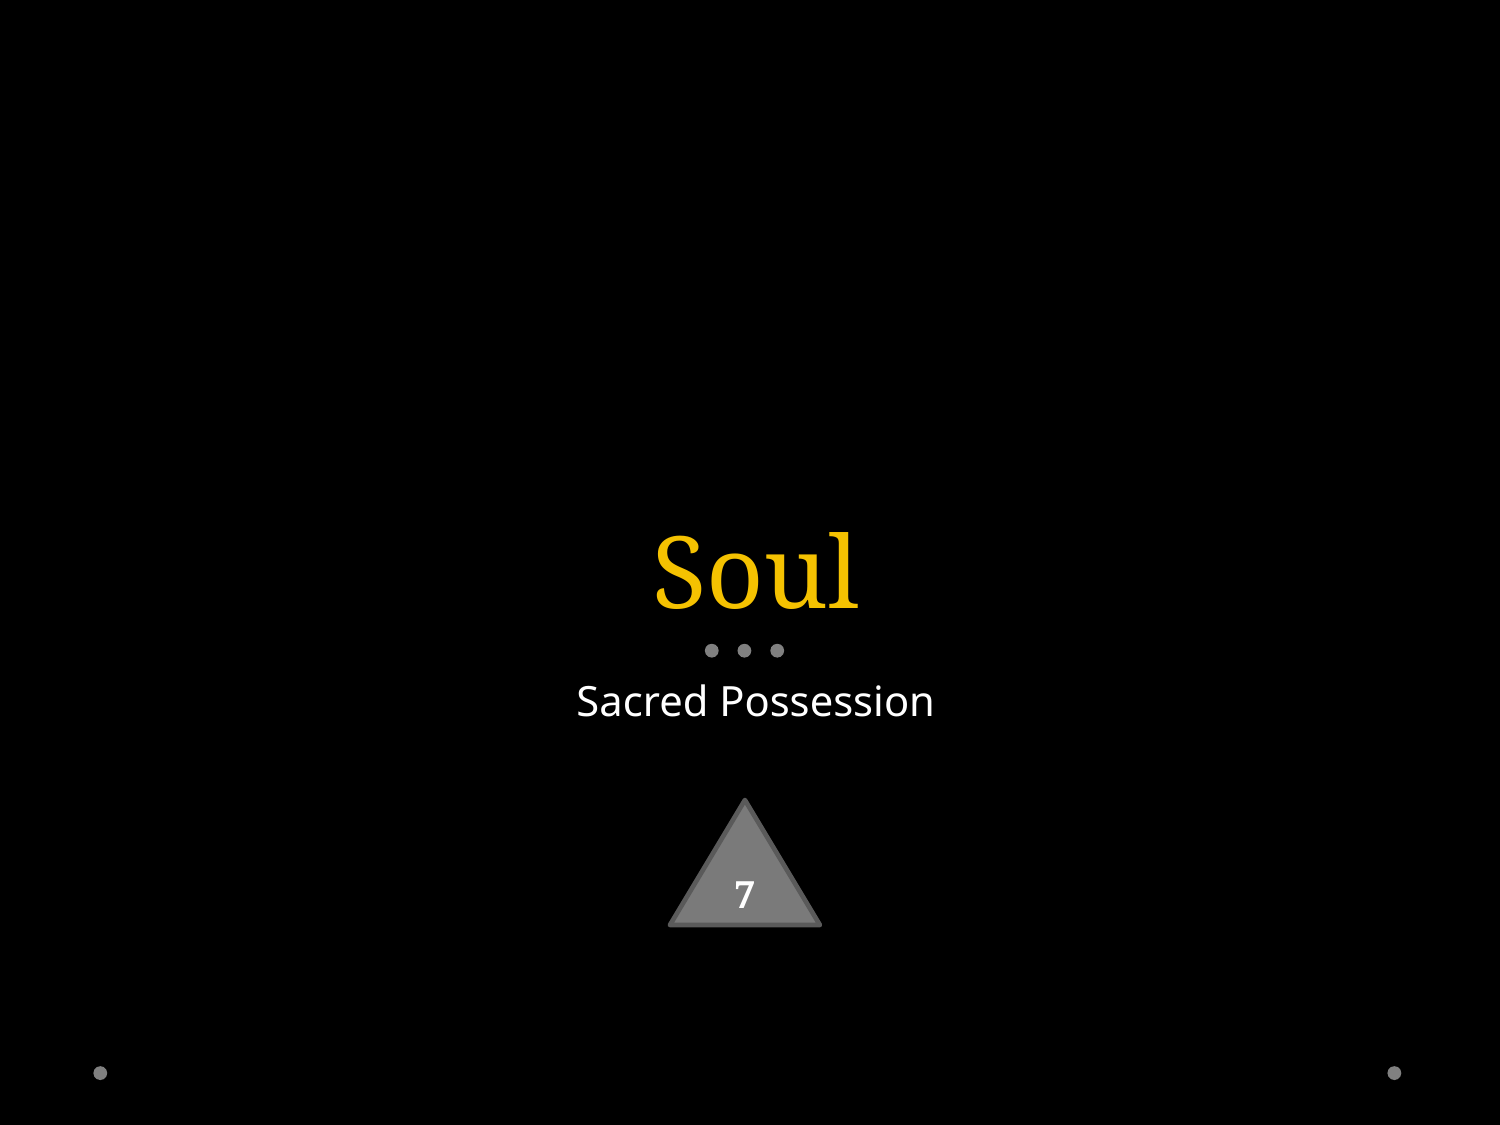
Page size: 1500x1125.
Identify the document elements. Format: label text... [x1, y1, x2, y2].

text_box 7 [667, 797, 822, 928]
list Sacred Possession [118, 667, 1394, 854]
title Soul [118, 224, 1394, 636]
